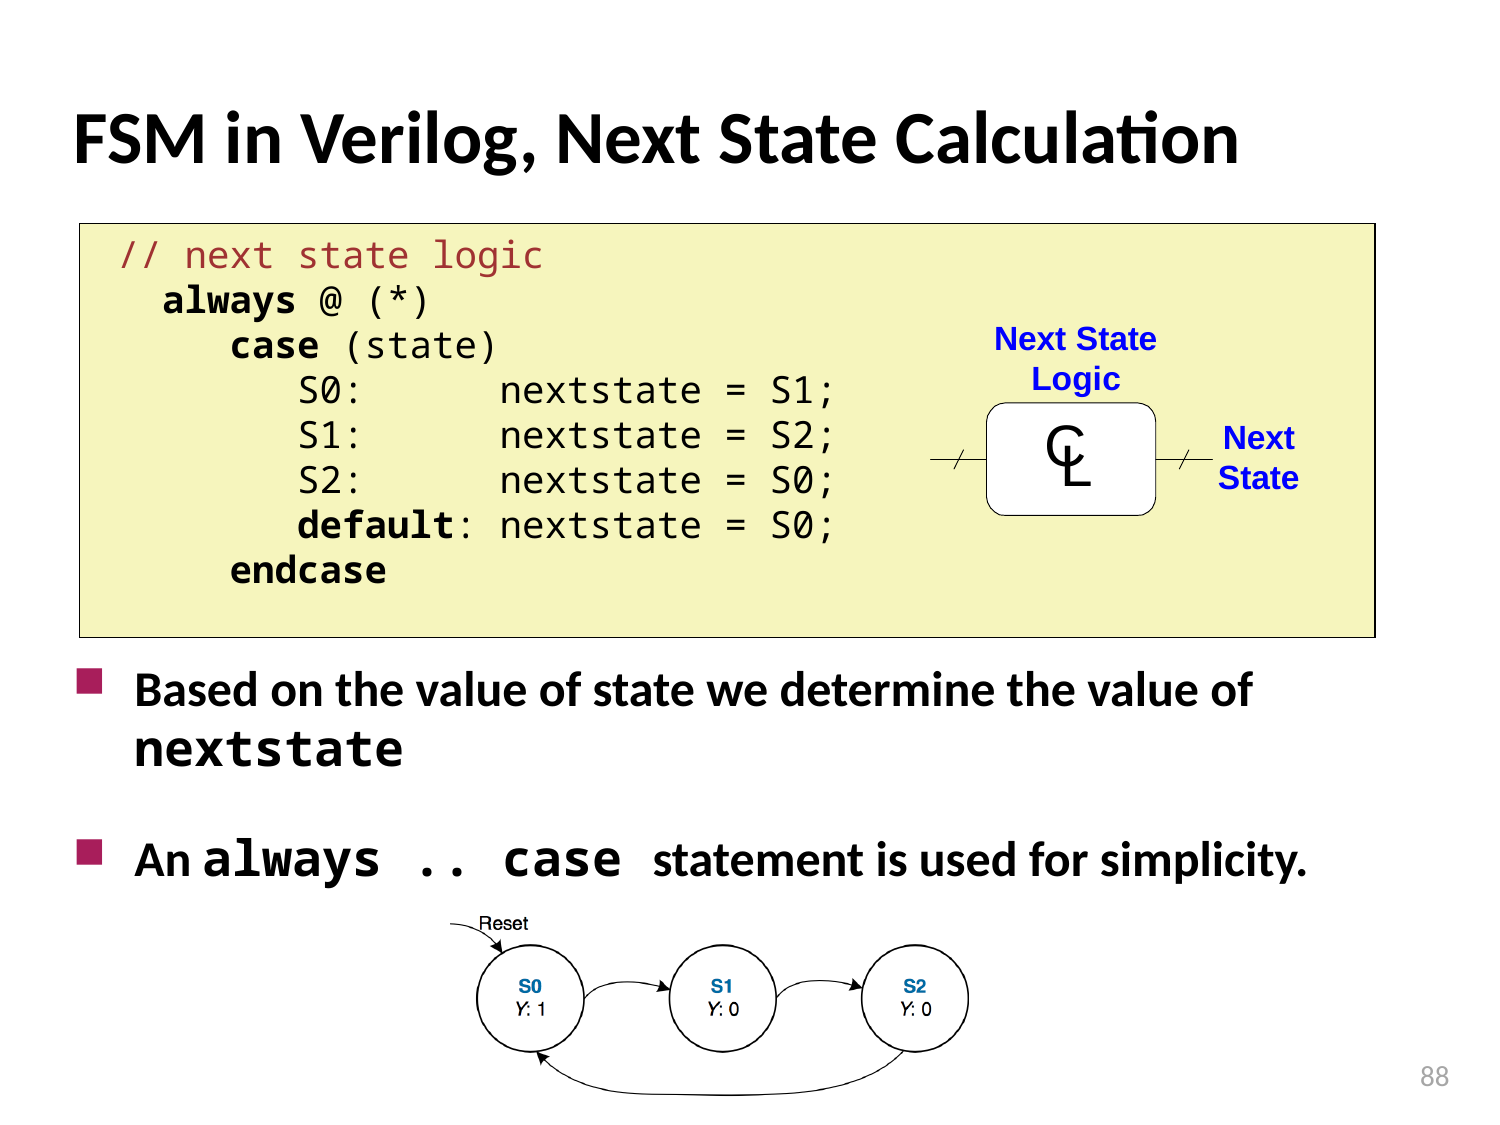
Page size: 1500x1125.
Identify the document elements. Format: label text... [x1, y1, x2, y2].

list // next state logic always @ (*) case (state) S0: nextstate = S1; S1: nextstate = S2; S2: nextstate = S0; default: nextstate = S0; endcase [79, 223, 1376, 638]
title FSM in Verilog, Next State Calculation [58, 71, 1361, 197]
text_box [924, 310, 1348, 551]
text_box [87, 174, 1413, 1025]
list Based on the value of state we determine the value of nextstate An always .. case statement is used for simplicity. [62, 648, 1359, 1051]
picture [427, 901, 994, 1103]
